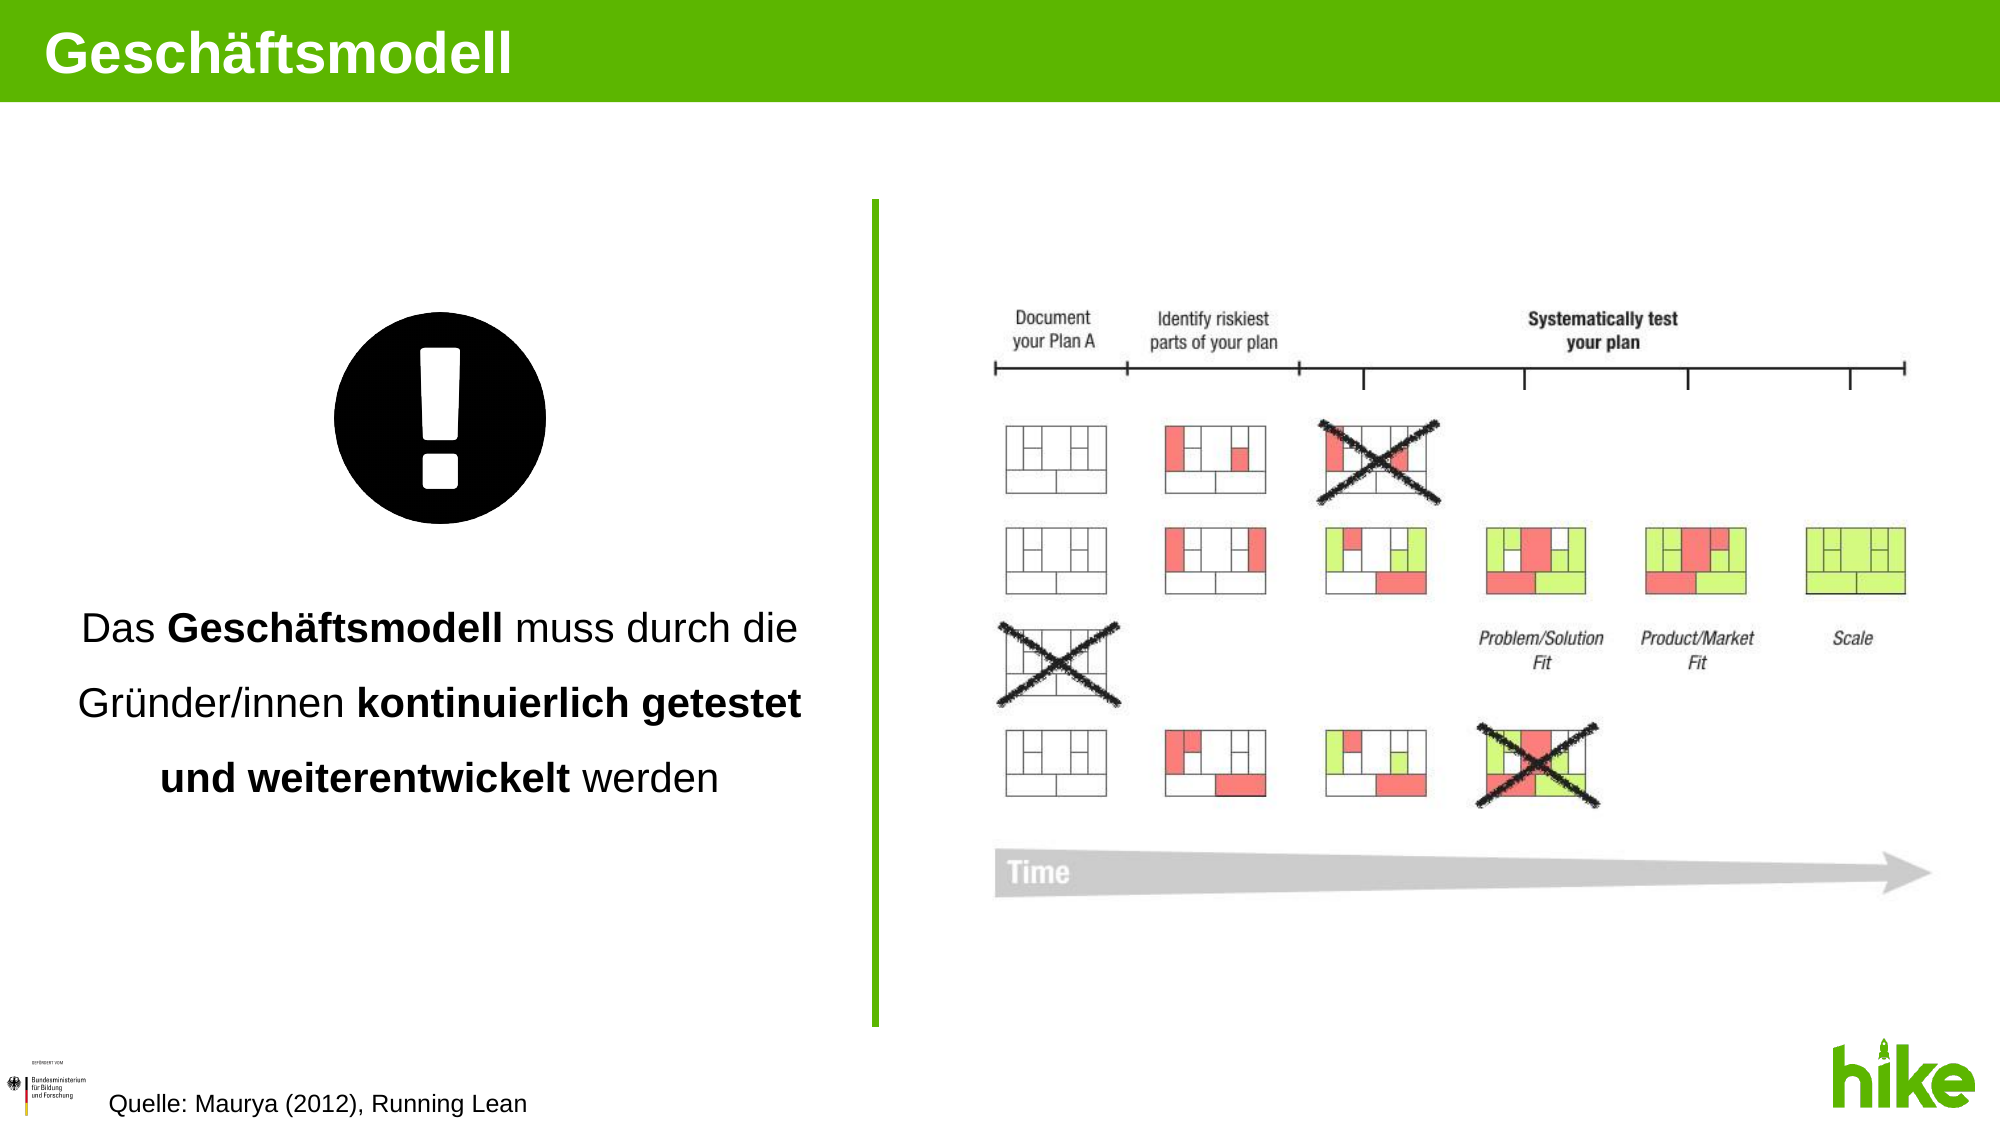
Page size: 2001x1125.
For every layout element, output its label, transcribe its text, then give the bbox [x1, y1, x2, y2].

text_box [929, 288, 1942, 922]
text_box Quelle: Maurya (2012), Running Lean [115, 1079, 552, 1125]
picture [1832, 1017, 1975, 1111]
picture [0, 1058, 115, 1118]
text_box Das Geschäftsmodell muss durch die Gründer/innen kontinuierlich getestet und weiterentwickelt werden [36, 568, 844, 883]
text_box Geschäftsmodell [0, 0, 2000, 103]
picture [334, 312, 546, 524]
